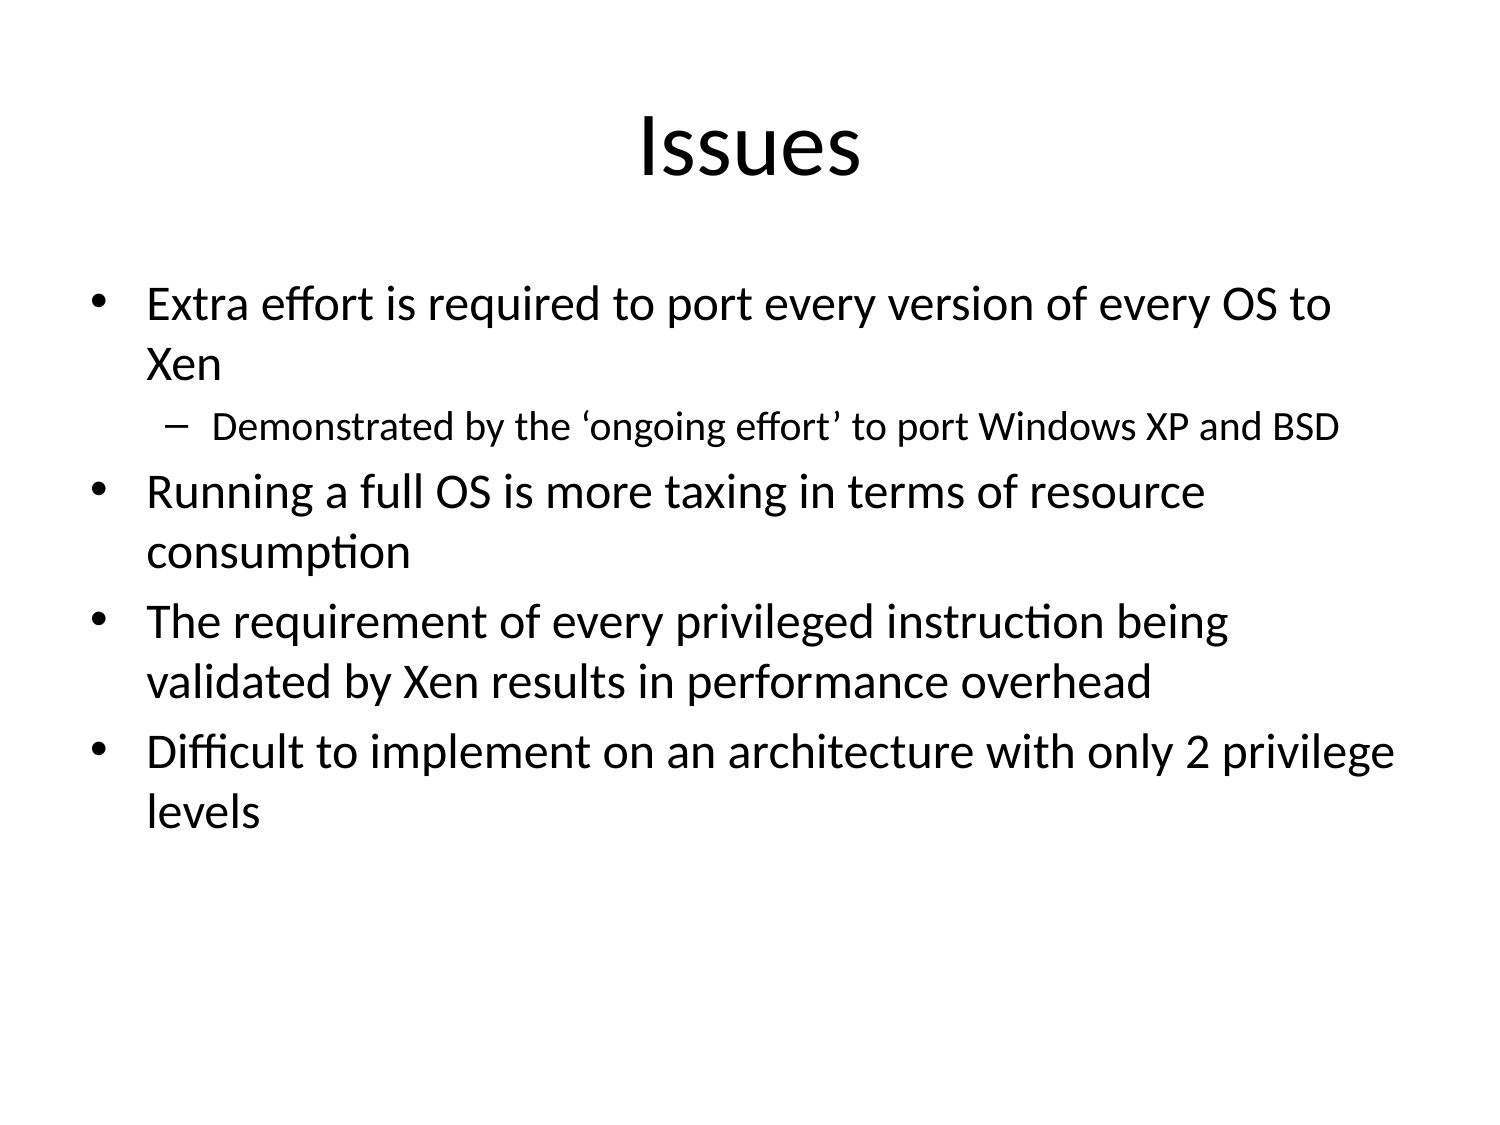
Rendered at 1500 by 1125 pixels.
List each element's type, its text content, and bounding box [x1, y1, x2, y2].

title Issues [75, 45, 1425, 233]
list Extra effort is required to port every version of every OS to Xen Demonstrated by the ‘ongoing effort’ to port Windows XP and BSD Running a full OS is more taxing in terms of resource consumption The requirement of every privileged instruction being validated by Xen results in performance overhead Difficult to implement on an architecture with only 2 privilege levels [75, 262, 1425, 1005]
